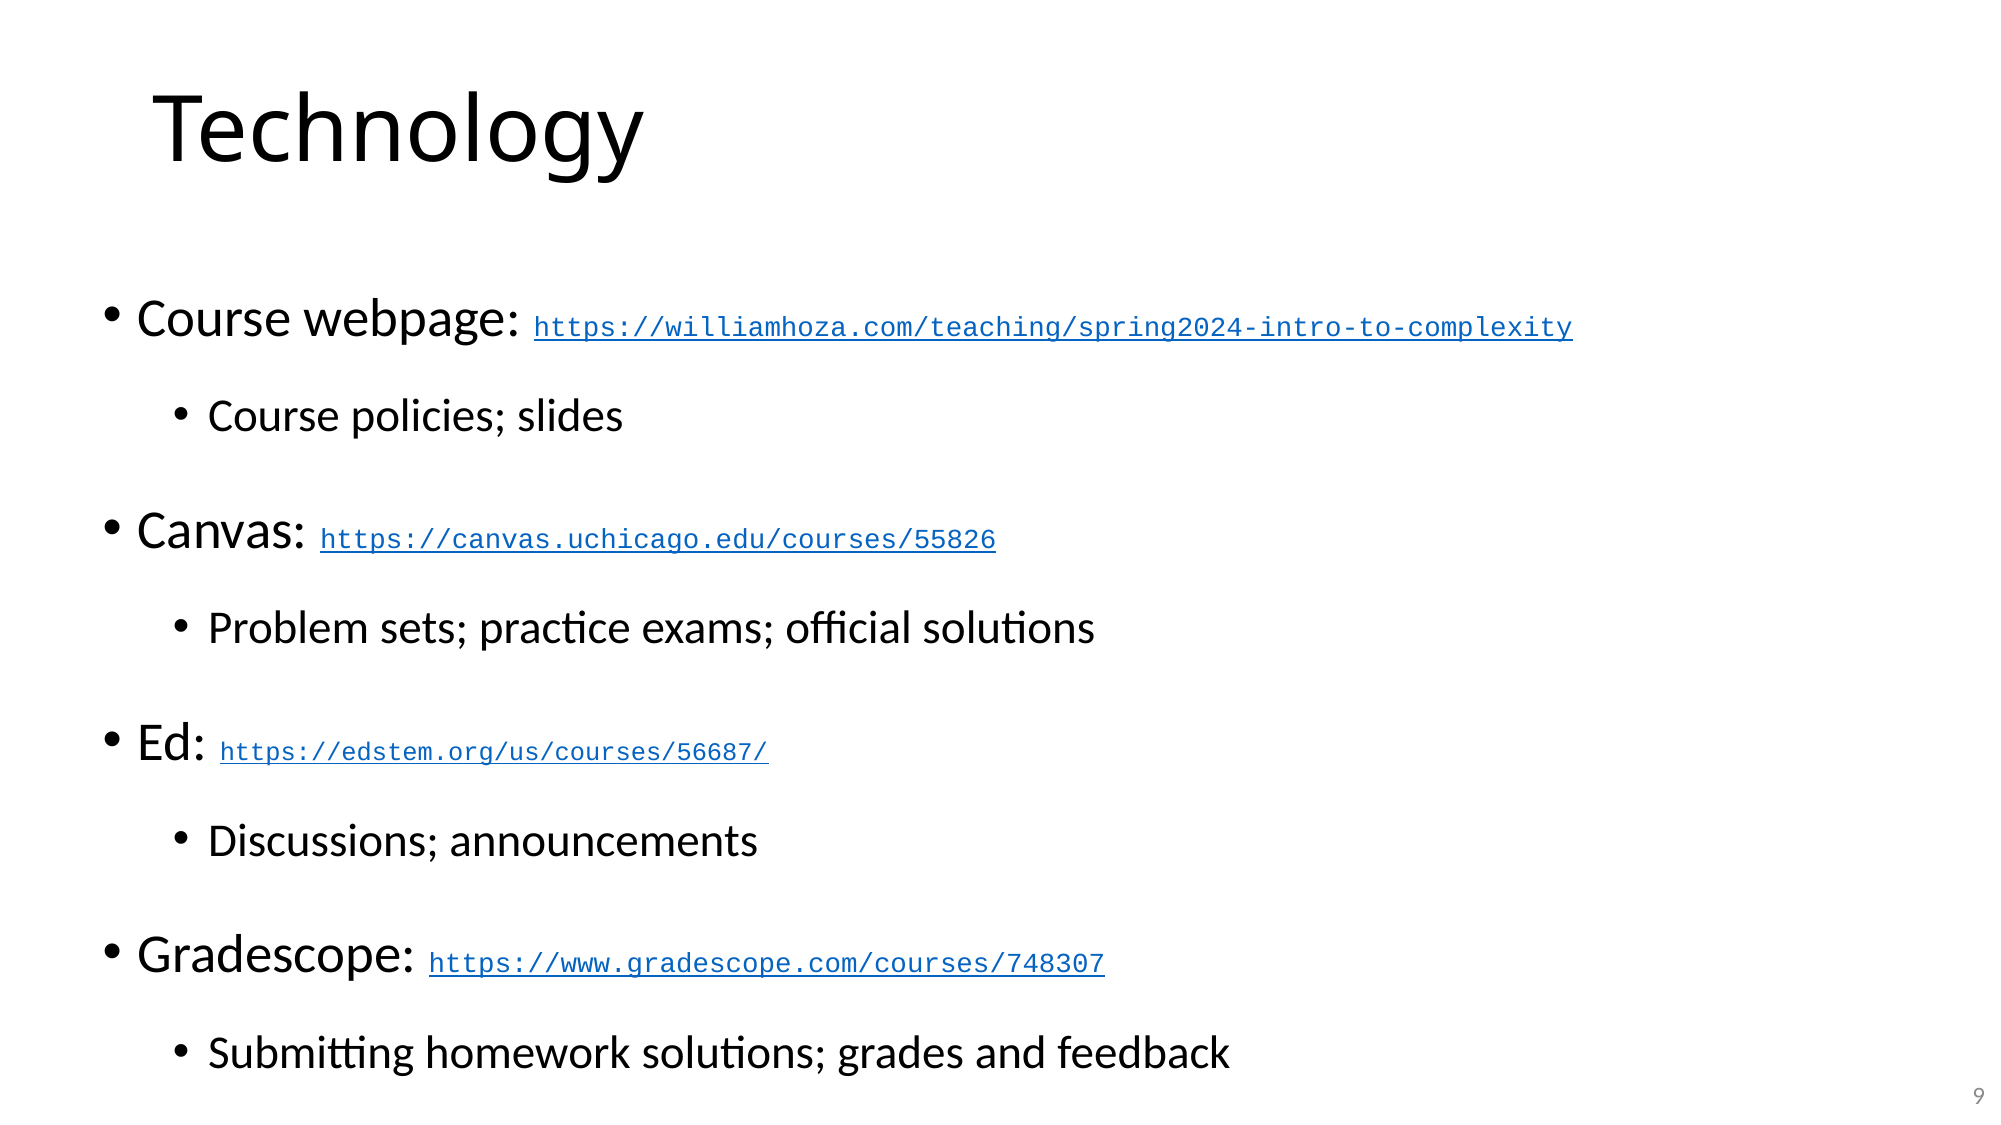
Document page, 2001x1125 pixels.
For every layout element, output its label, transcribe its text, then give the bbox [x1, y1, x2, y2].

slide_number 9 [1550, 1064, 2000, 1125]
title Technology [137, 23, 1863, 241]
list Course webpage: https://williamhoza.com/teaching/spring2024-intro-to-complexity Course policies; slides Canvas: https://canvas.uchicago.edu/courses/55826 Problem sets; practice exams; official solutions Ed: https://edstem.org/us/courses/56687/ Discussions; announcements Gradescope: https://www.gradescope.com/courses/748307 Submitting homework solutions; grades and feedback [87, 241, 1846, 1089]
